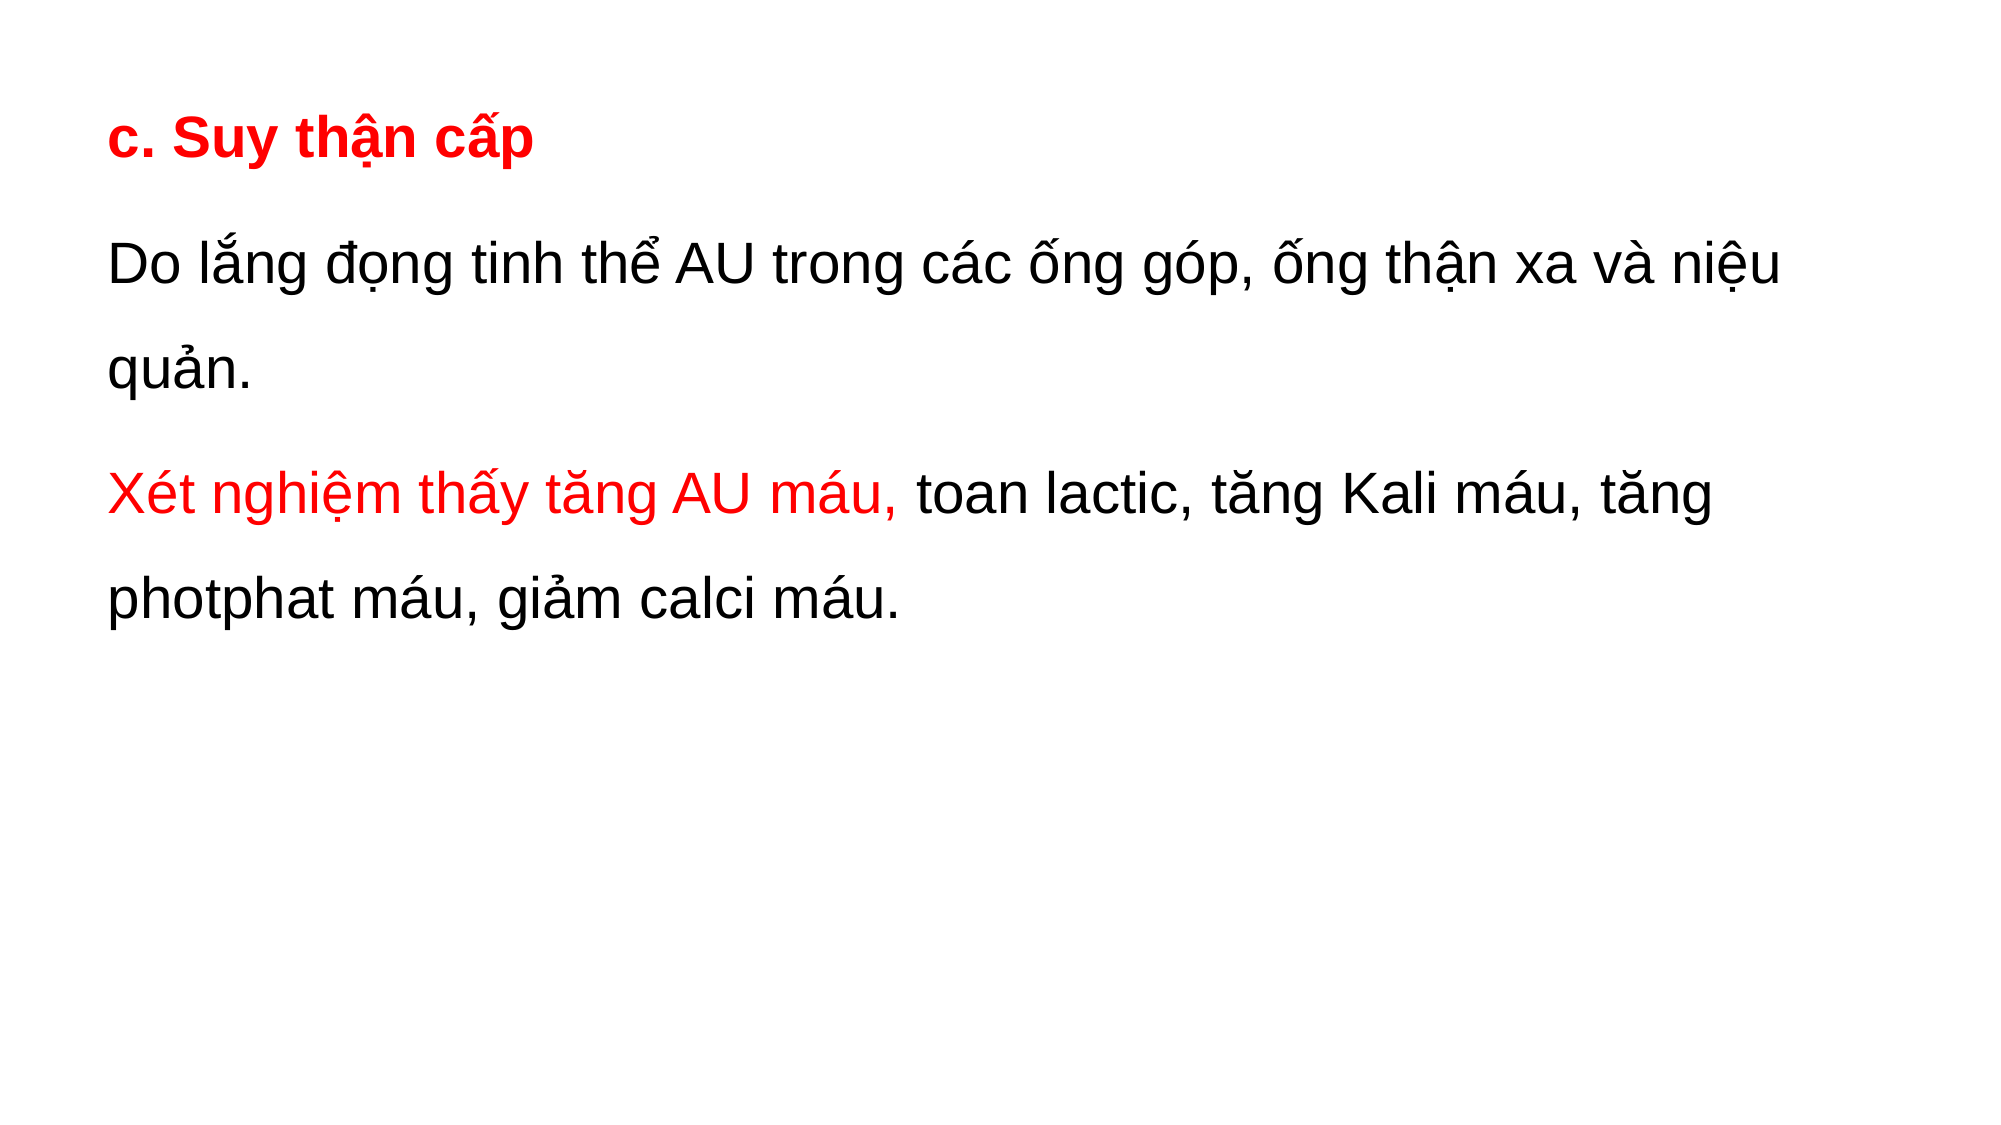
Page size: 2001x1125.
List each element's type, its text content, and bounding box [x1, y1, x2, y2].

list c. Suy thận cấp Do lắng đọng tinh thể AU trong các ống góp, ống thận xa và niệu quản. Xét nghiệm thấy tăng AU máu, toan lactic, tăng Kali máu, tăng photphat máu, giảm calci máu. [92, 57, 1931, 1033]
